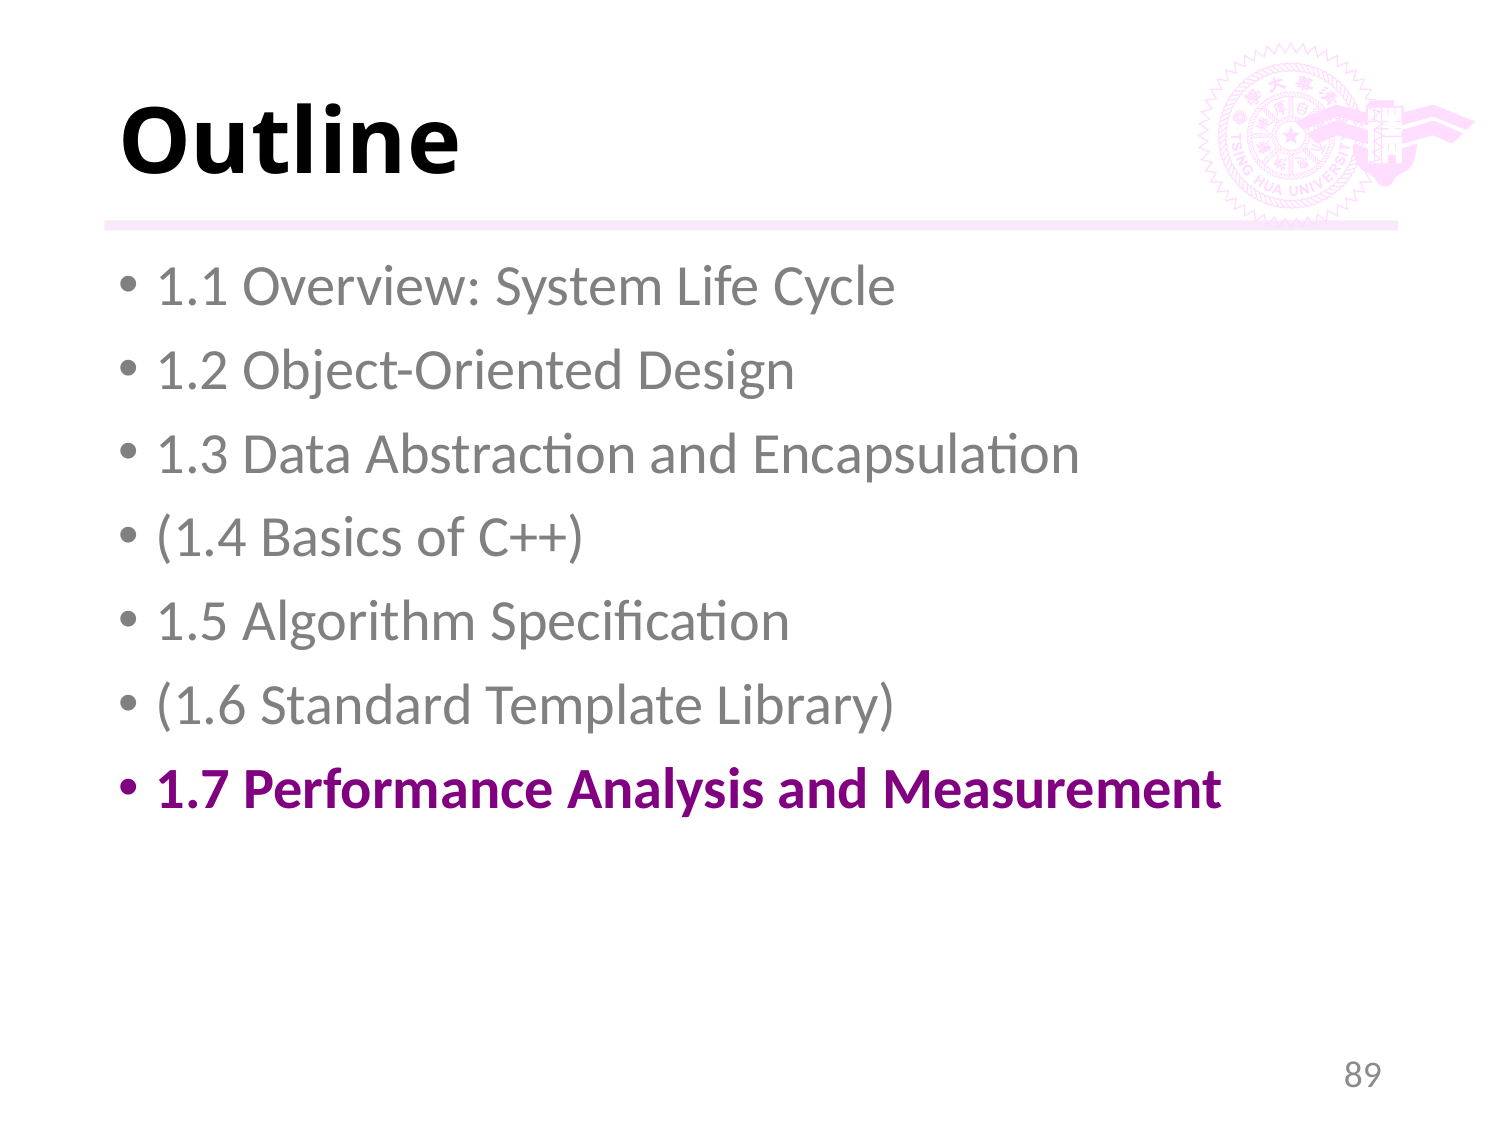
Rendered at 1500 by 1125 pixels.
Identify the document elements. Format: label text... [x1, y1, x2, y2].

slide_number 89 [1059, 1042, 1397, 1103]
list 1.1 Overview: System Life Cycle 1.2 Object-Oriented Design 1.3 Data Abstraction and Encapsulation (1.4 Basics of C++) 1.5 Algorithm Specification (1.6 Standard Template Library) 1.7 Performance Analysis and Measurement [103, 247, 1397, 1014]
title Outline [103, 59, 1397, 228]
